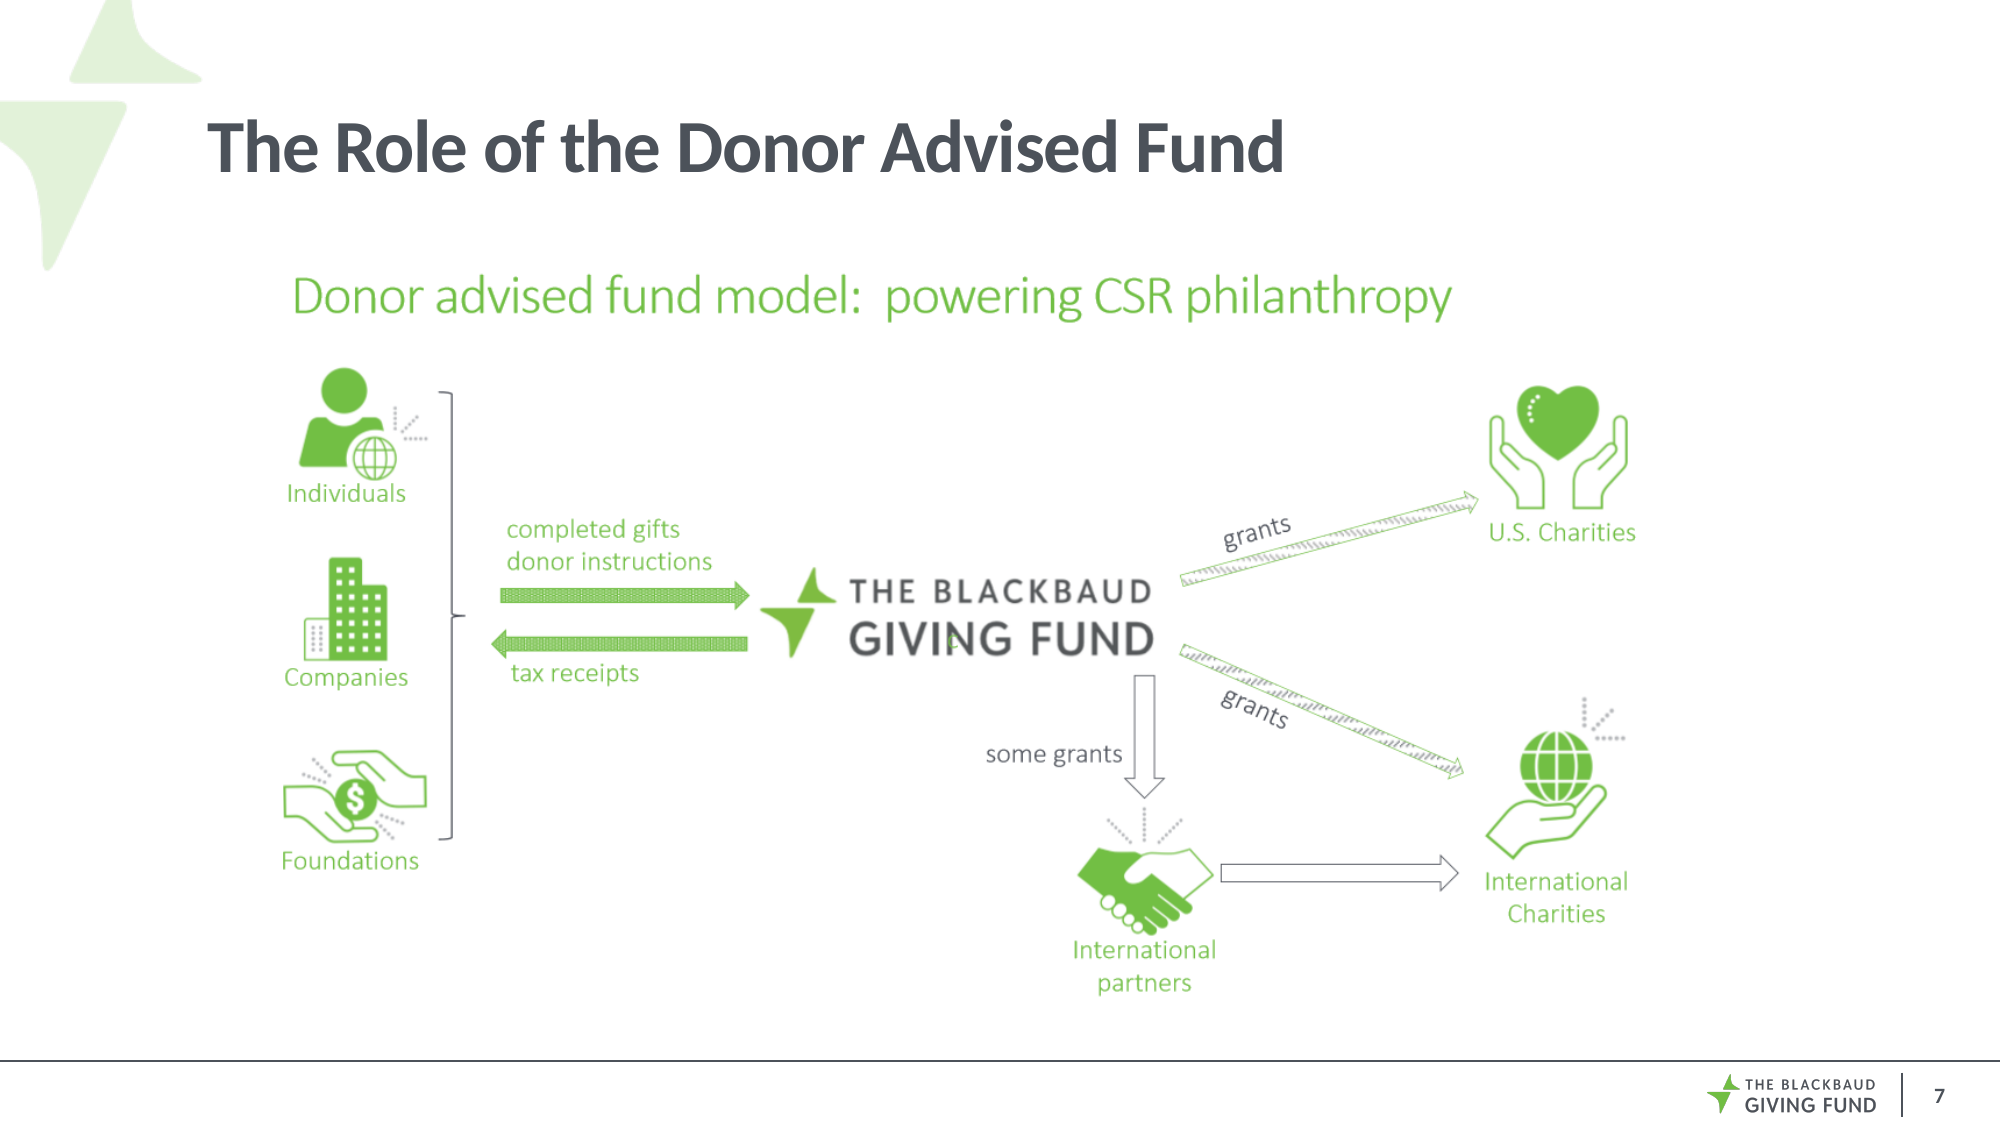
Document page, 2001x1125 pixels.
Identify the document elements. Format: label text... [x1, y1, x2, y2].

title The Role of the Donor Advised Fund [207, 125, 1397, 189]
picture [1688, 1068, 1894, 1119]
slide_number 7 [1919, 1069, 2000, 1120]
picture [283, 268, 1671, 1001]
